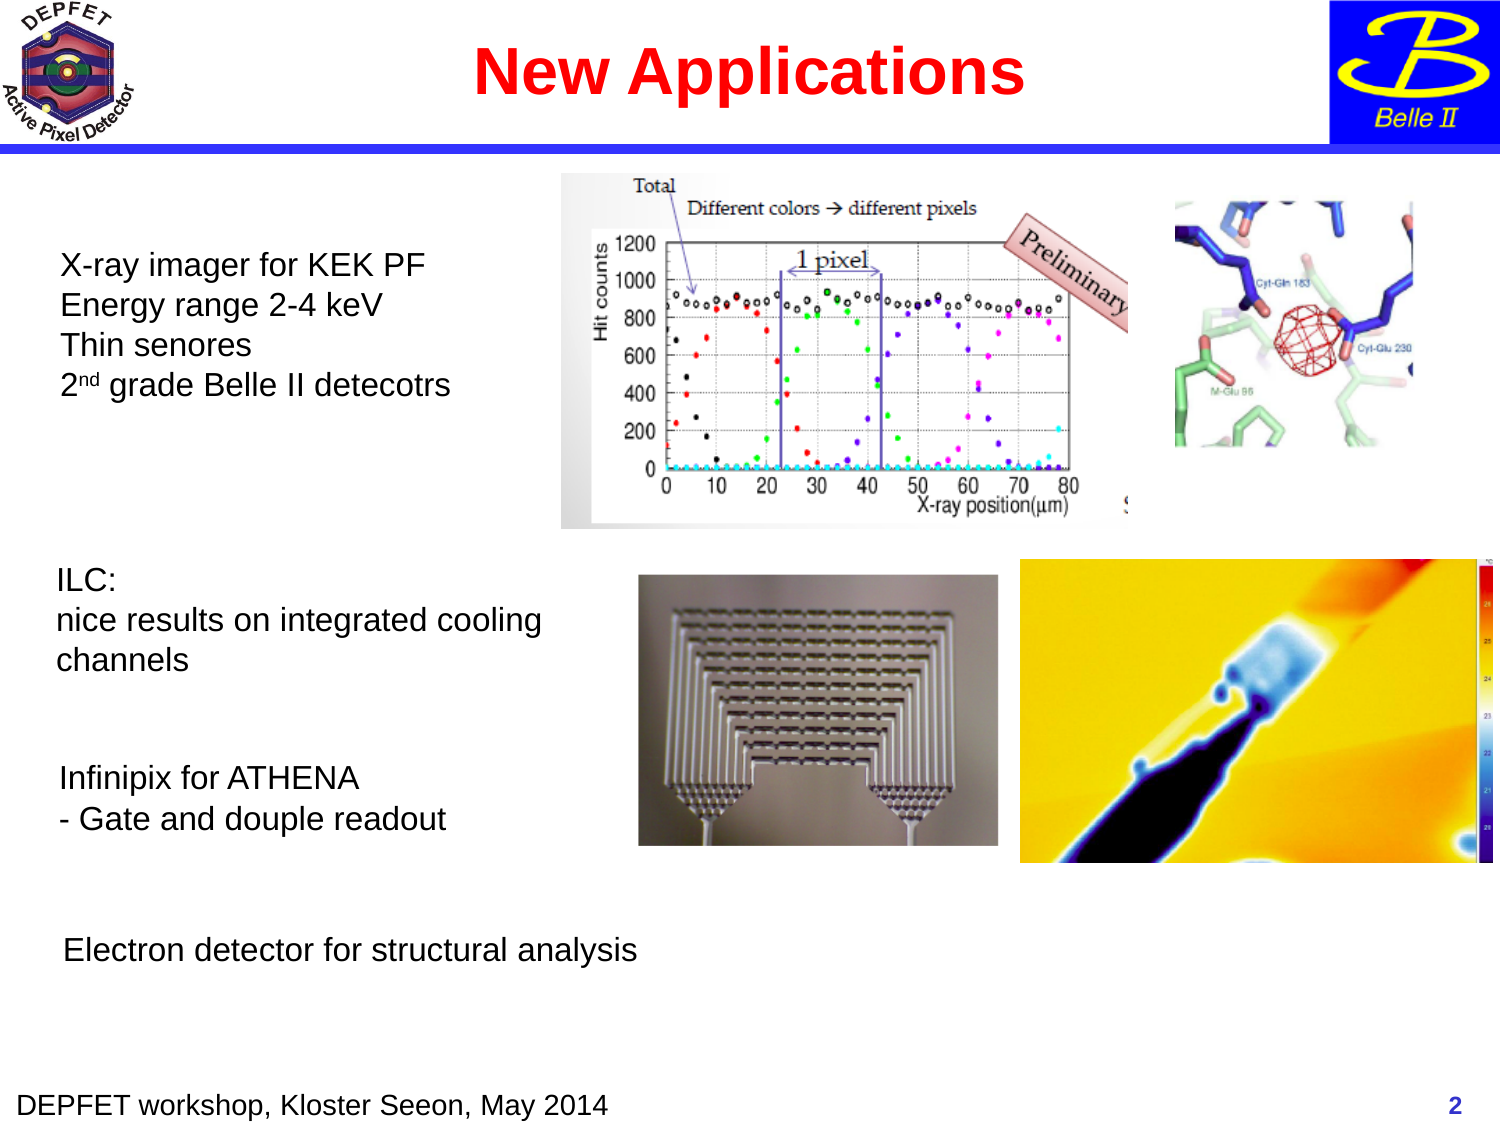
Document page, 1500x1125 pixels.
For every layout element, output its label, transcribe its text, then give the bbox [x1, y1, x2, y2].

picture [1328, 137, 1500, 144]
picture [1174, 195, 1432, 454]
title New Applications [0, 0, 1500, 137]
text_box Infinipix for ATHENA - Gate and douple readout [43, 749, 462, 844]
text_box ILC: nice results on integrated cooling channels [41, 550, 597, 686]
text_box X-ray imager for KEK PF Energy range 2-4 keV Thin senores 2nd grade Belle II detecotrs [45, 236, 467, 411]
picture [639, 530, 998, 890]
picture [560, 173, 1129, 529]
picture [0, 137, 136, 144]
text_box Electron detector for structural analysis [48, 920, 654, 975]
slide_number 2 [1411, 1082, 1500, 1125]
picture [1019, 559, 1493, 863]
